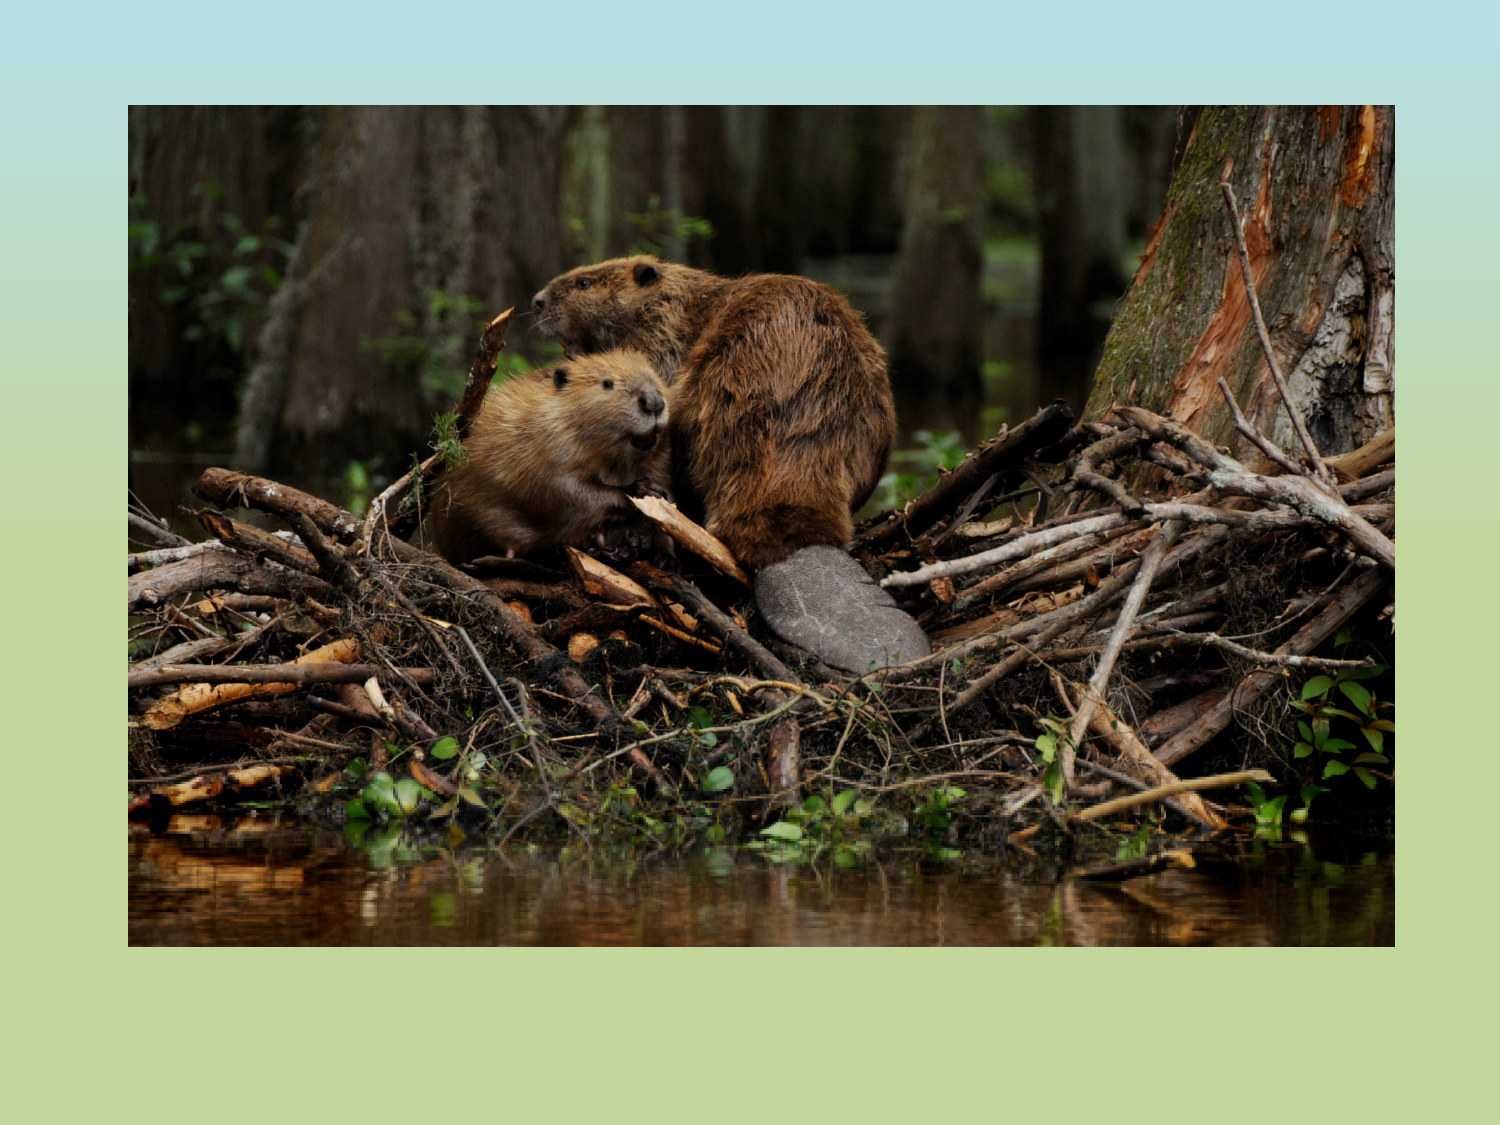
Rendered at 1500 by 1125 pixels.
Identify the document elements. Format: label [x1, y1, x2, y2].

picture [128, 105, 1396, 947]
